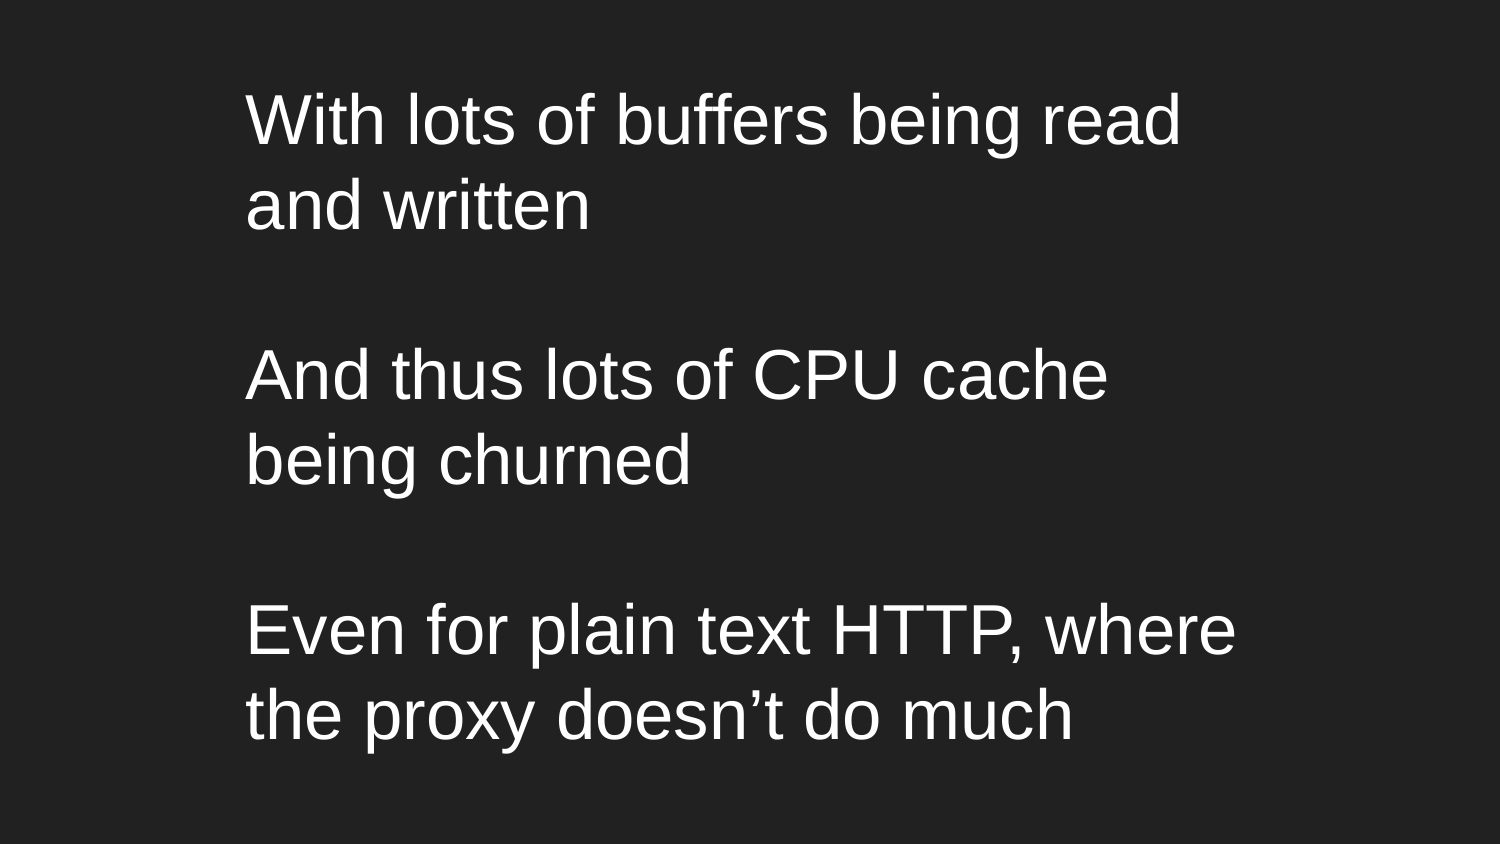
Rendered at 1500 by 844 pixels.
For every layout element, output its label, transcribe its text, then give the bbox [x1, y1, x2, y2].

text_box With lots of buffers being read and written And thus lots of CPU cache being churned Even for plain text HTTP, where the proxy doesn’t do much [230, 58, 1270, 769]
